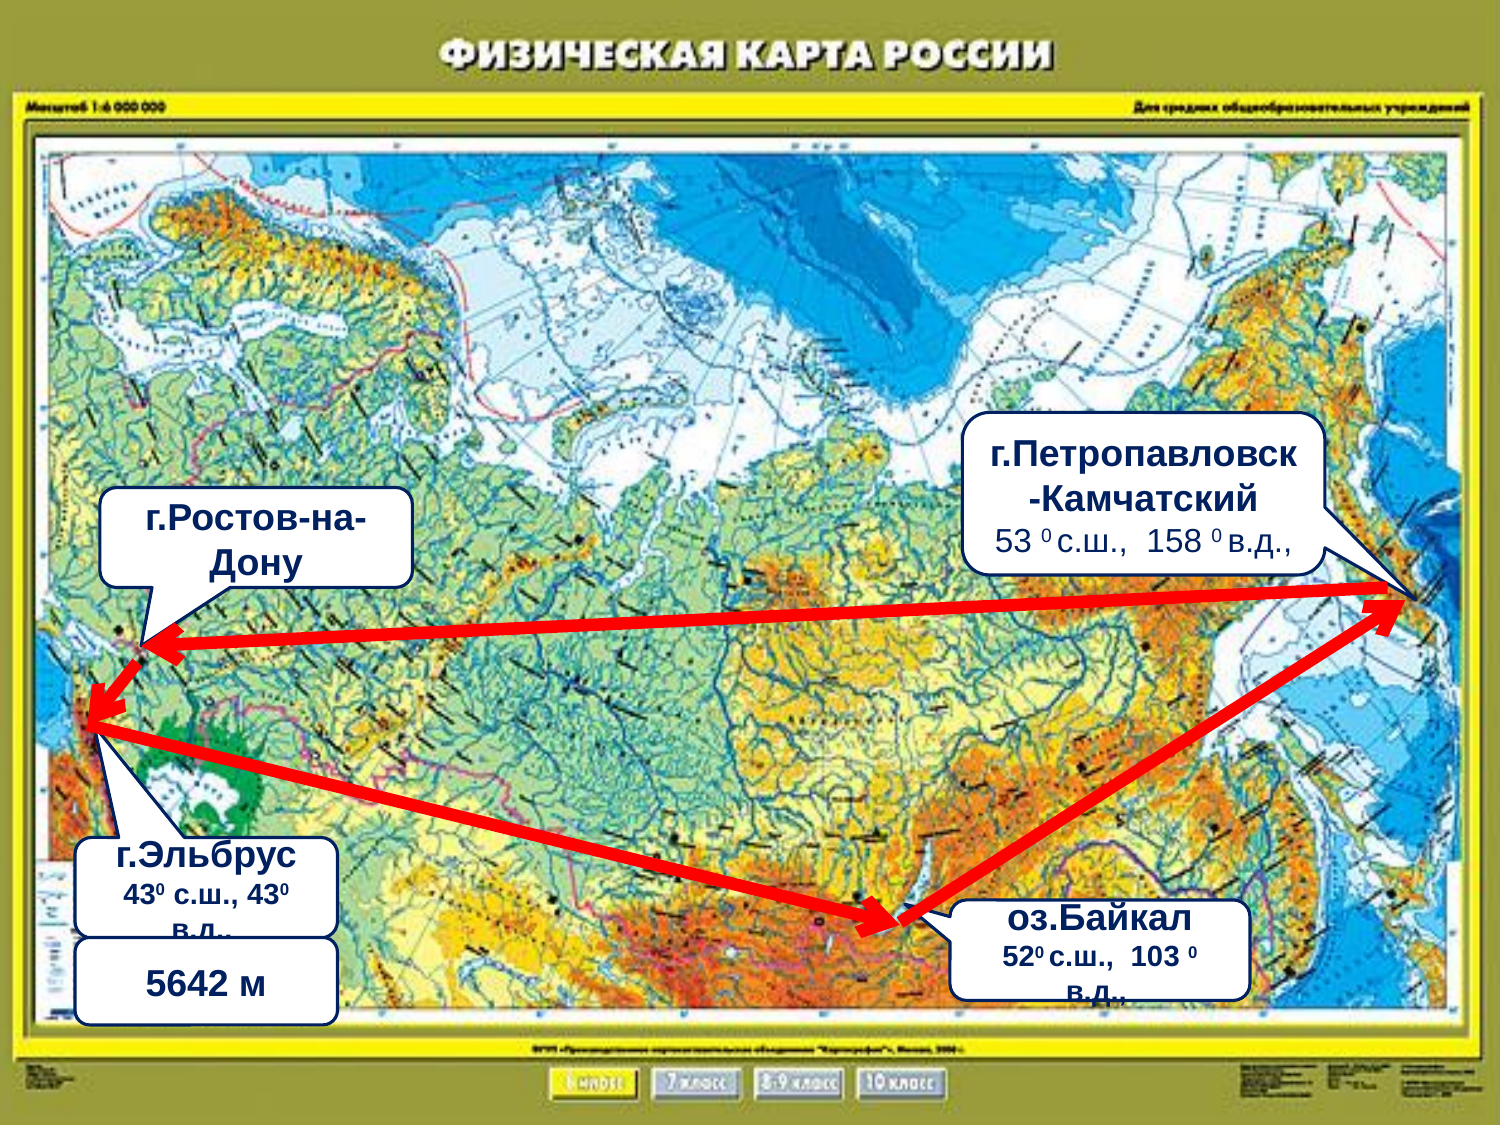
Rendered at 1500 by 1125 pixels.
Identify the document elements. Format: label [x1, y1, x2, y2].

text_box [80, 668, 144, 718]
text_box [87, 724, 890, 926]
picture [0, 0, 1500, 1125]
text_box [140, 587, 1388, 647]
text_box [899, 599, 1406, 923]
